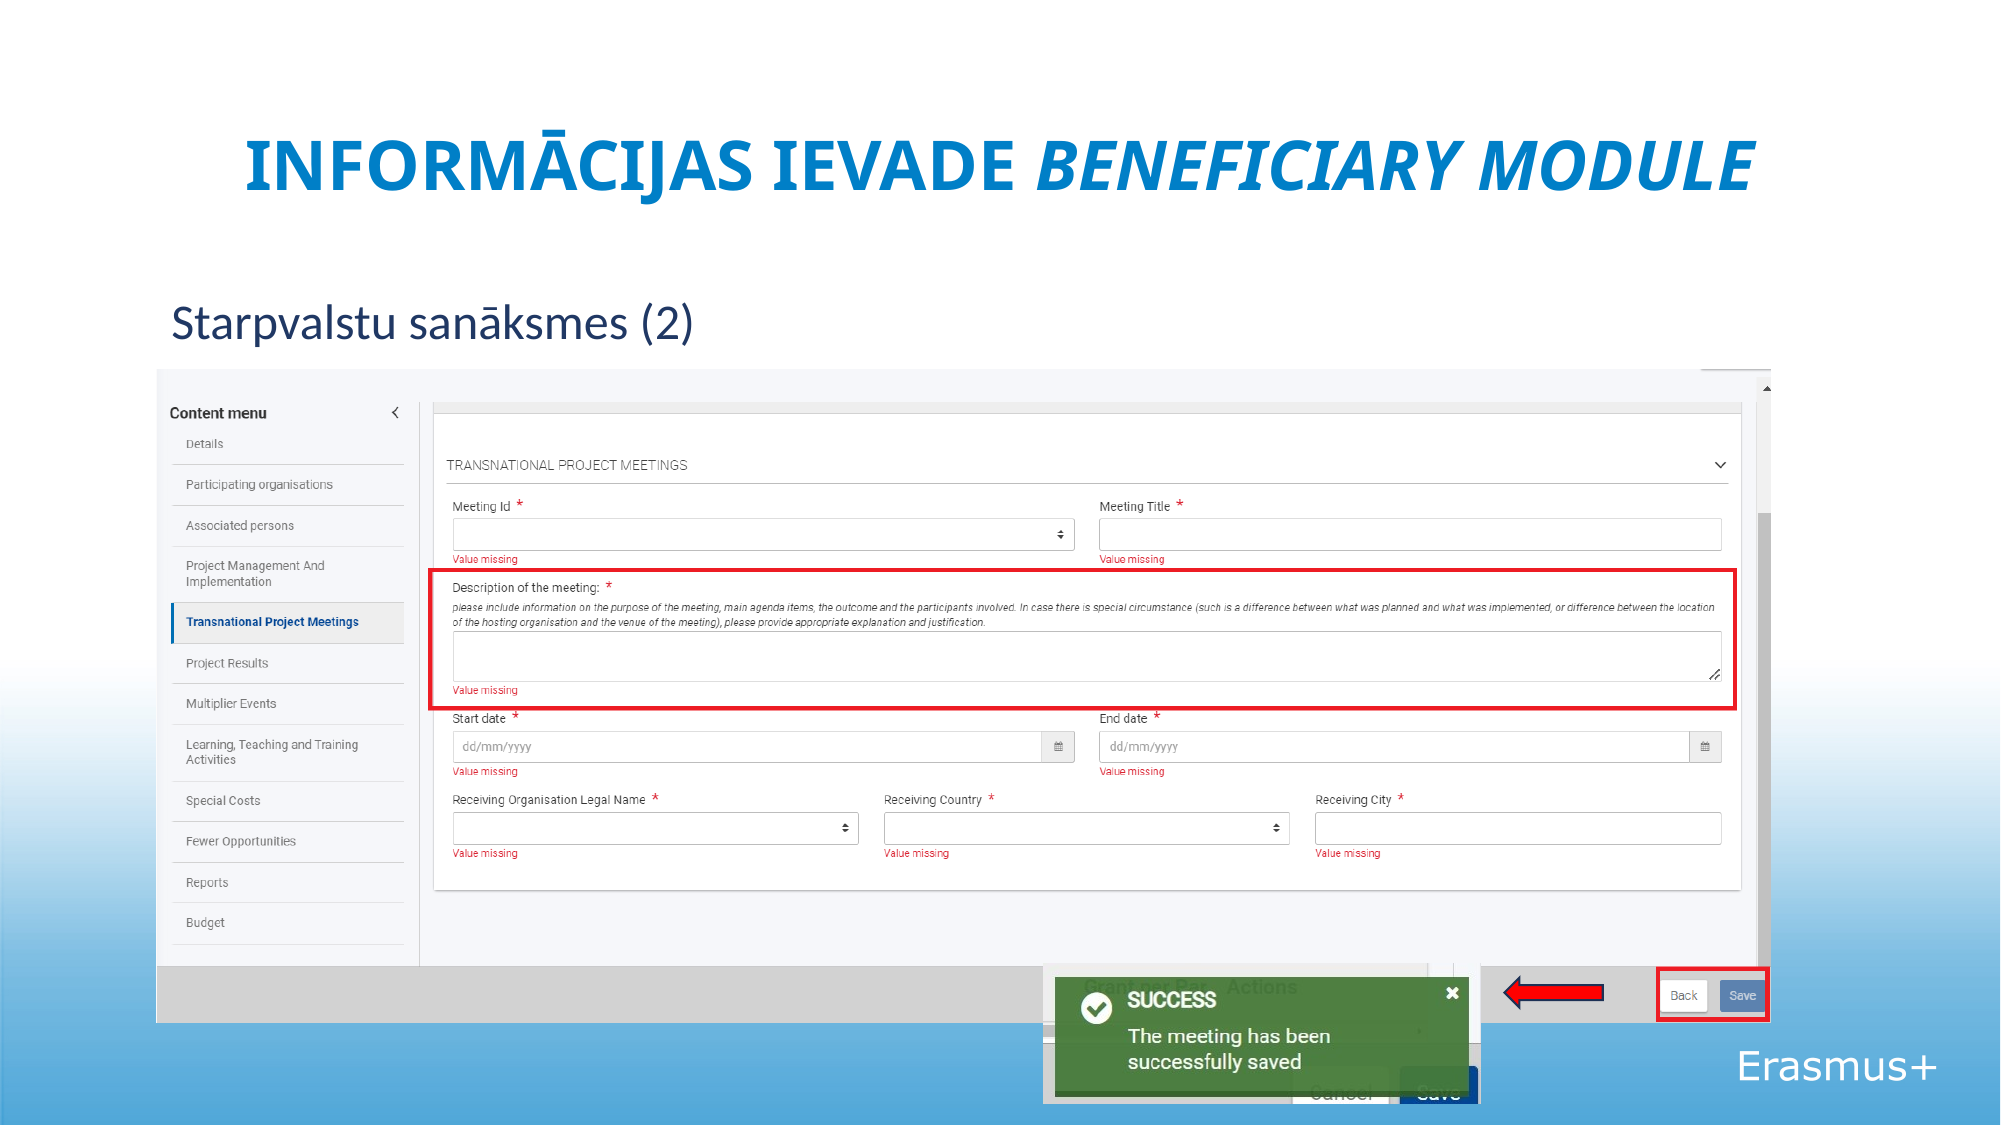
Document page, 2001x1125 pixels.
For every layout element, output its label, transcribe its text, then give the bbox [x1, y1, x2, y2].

list Starpvalstu sanāksmes (2) [156, 288, 1882, 942]
picture [0, 0, 2001, 1125]
title INFORMĀCIJAS IEVADE BENEFICIARY MODULE [137, 59, 1863, 278]
